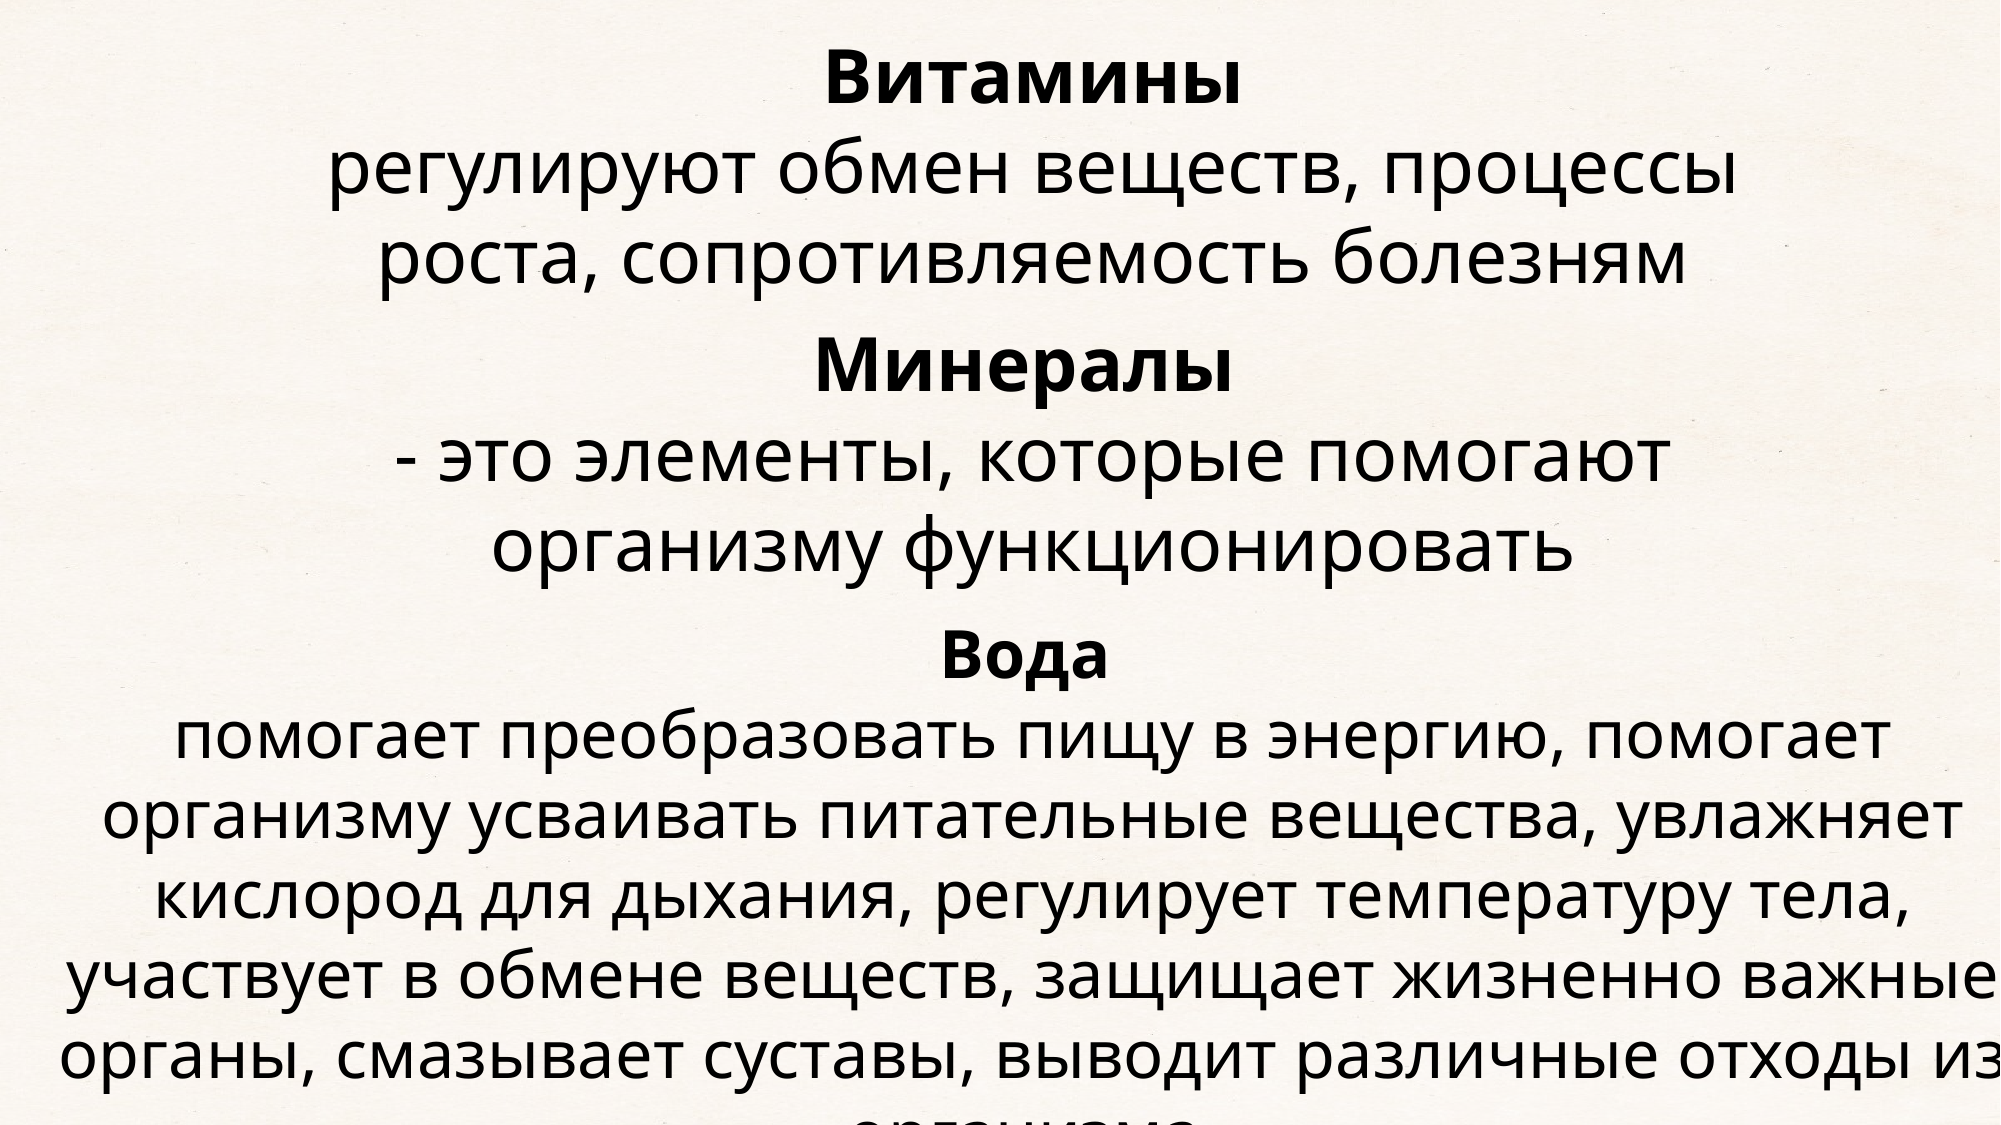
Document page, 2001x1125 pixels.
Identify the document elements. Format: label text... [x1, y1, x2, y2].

text_box Витамины регулируют обмен веществ, процессы роста, сопротивляемость болезням [281, 20, 1787, 306]
text_box Минералы - это элементы, которые помогают организму функционировать [213, 309, 1855, 595]
text_box Вода помогает преобразовать пищу в энергию, помогает организму усваивать питательные вещества, увлажняет кислород для дыхания, регулирует температуру тела, участвует в обмене веществ, защищает жизненно важные органы, смазывает суставы, выводит различные отходы из организма. [34, 604, 2000, 1125]
